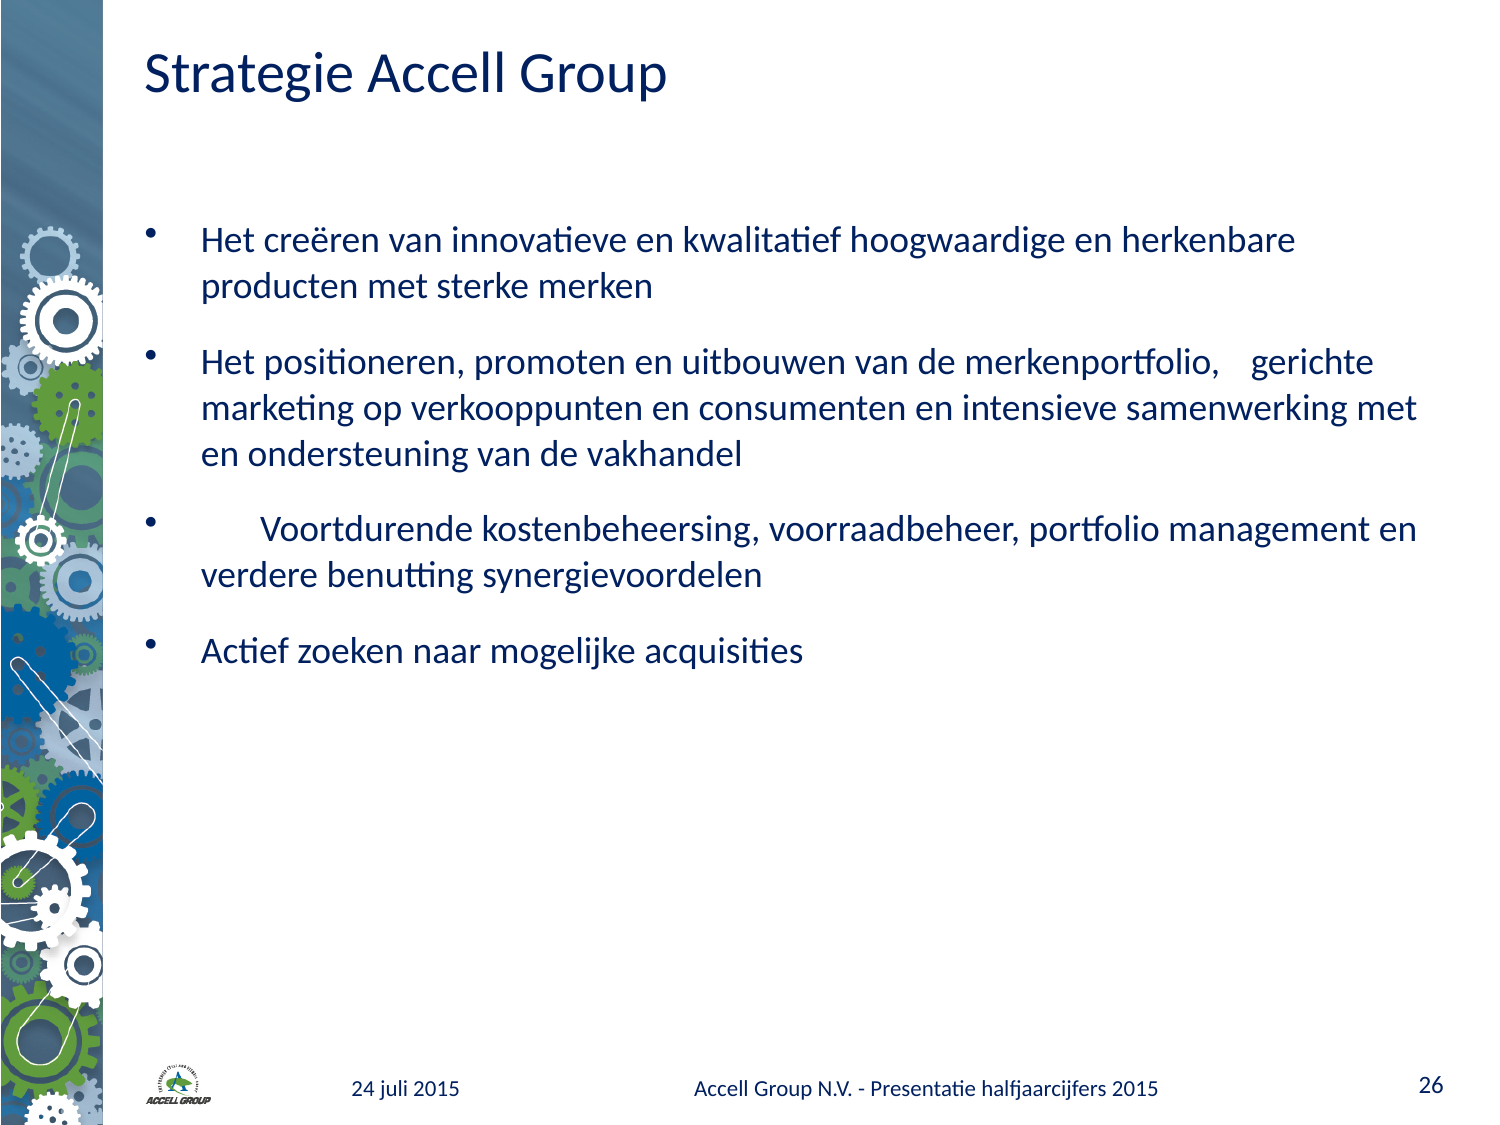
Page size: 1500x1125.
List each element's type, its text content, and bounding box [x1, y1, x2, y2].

title Strategie Accell Group [144, 41, 1459, 184]
slide_number 25 [1374, 1060, 1488, 1117]
list Het creëren van innovatieve en kwalitatief hoogwaardige en herkenbare producten met sterke merken Het positioneren, promoten en uitbouwen van de merkenportfolio, gerichte marketing op verkooppunten en consumenten en intensieve samenwerking met en ondersteuning van de vakhandel Voortdurende kostenbeheersing, voorraadbeheer, portfolio management en verdere benutting synergievoordelen Actief zoeken naar mogelijke acquisities [144, 214, 1459, 1035]
picture [0, 0, 1500, 1125]
footer Accell Group N.V. - Presentatie halfjaarcijfers 2015 [679, 1066, 1365, 1117]
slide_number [336, 1066, 590, 1117]
